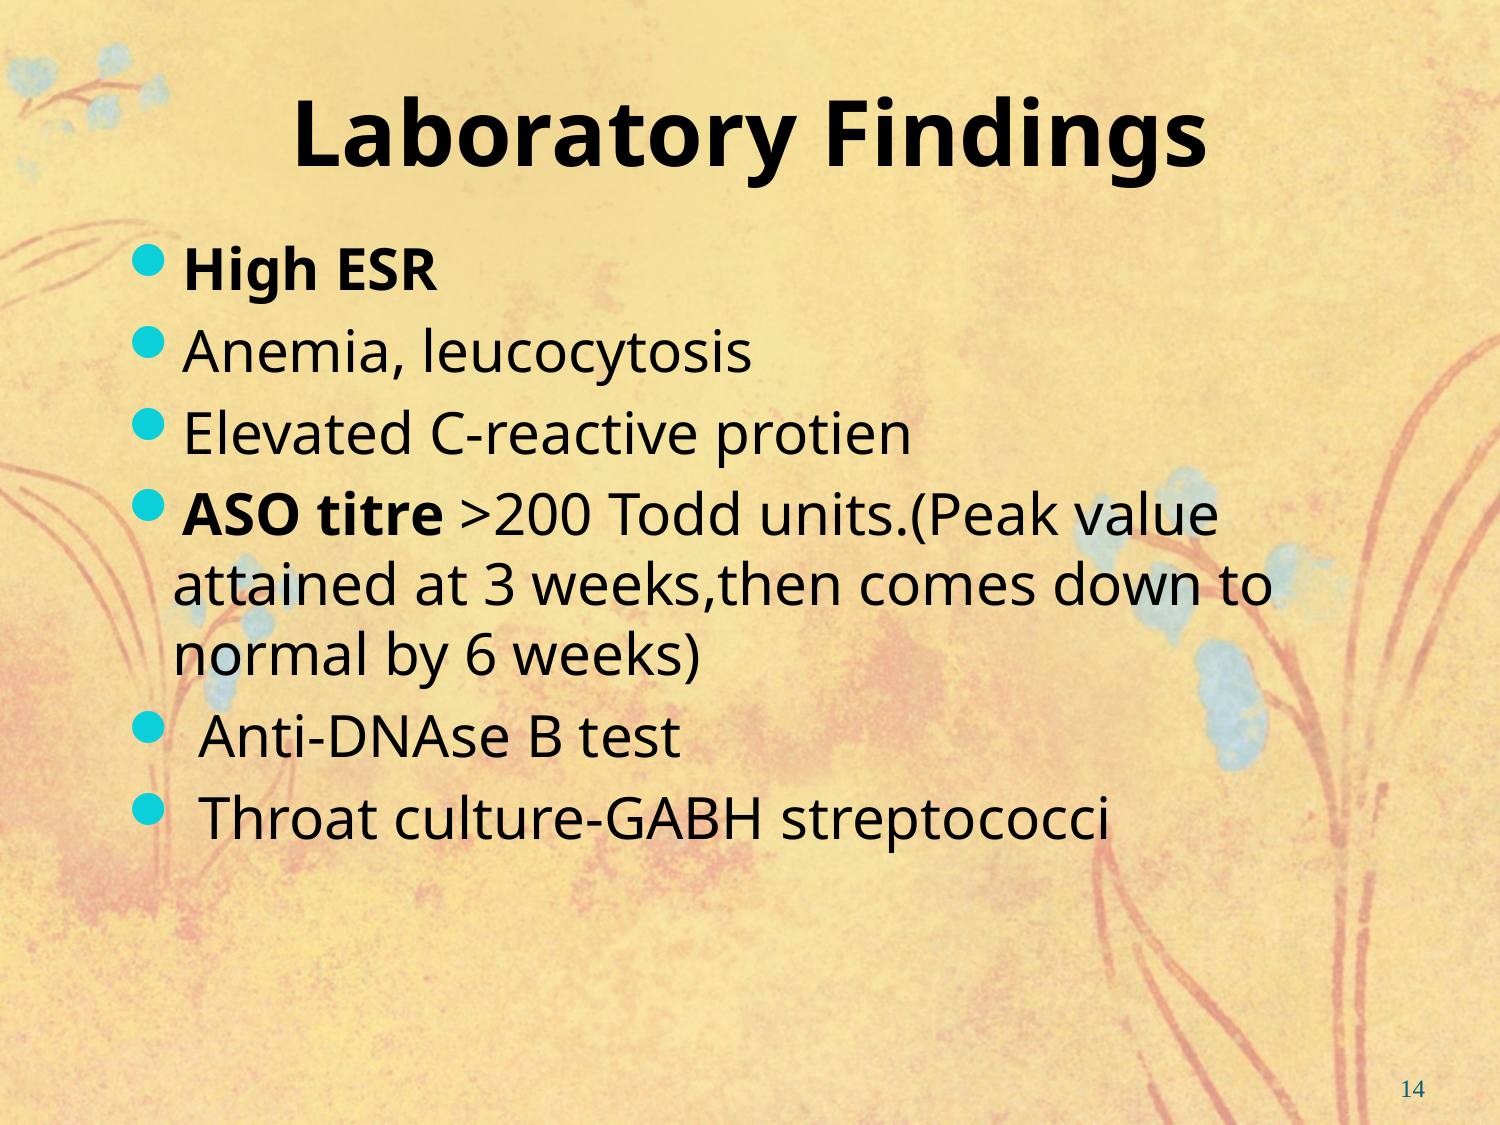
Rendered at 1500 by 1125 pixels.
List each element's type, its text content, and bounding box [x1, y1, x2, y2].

title Laboratory Findings [112, 37, 1388, 185]
picture [0, 0, 1500, 1125]
list High ESR Anemia, leucocytosis Elevated C-reactive protien ASO titre >200 Todd units.(Peak value attained at 3 weeks,then comes down to normal by 6 weeks) Anti-DNAse B test Throat culture-GABH streptococci [112, 224, 1375, 1038]
slide_number 14 [1299, 1042, 1425, 1103]
